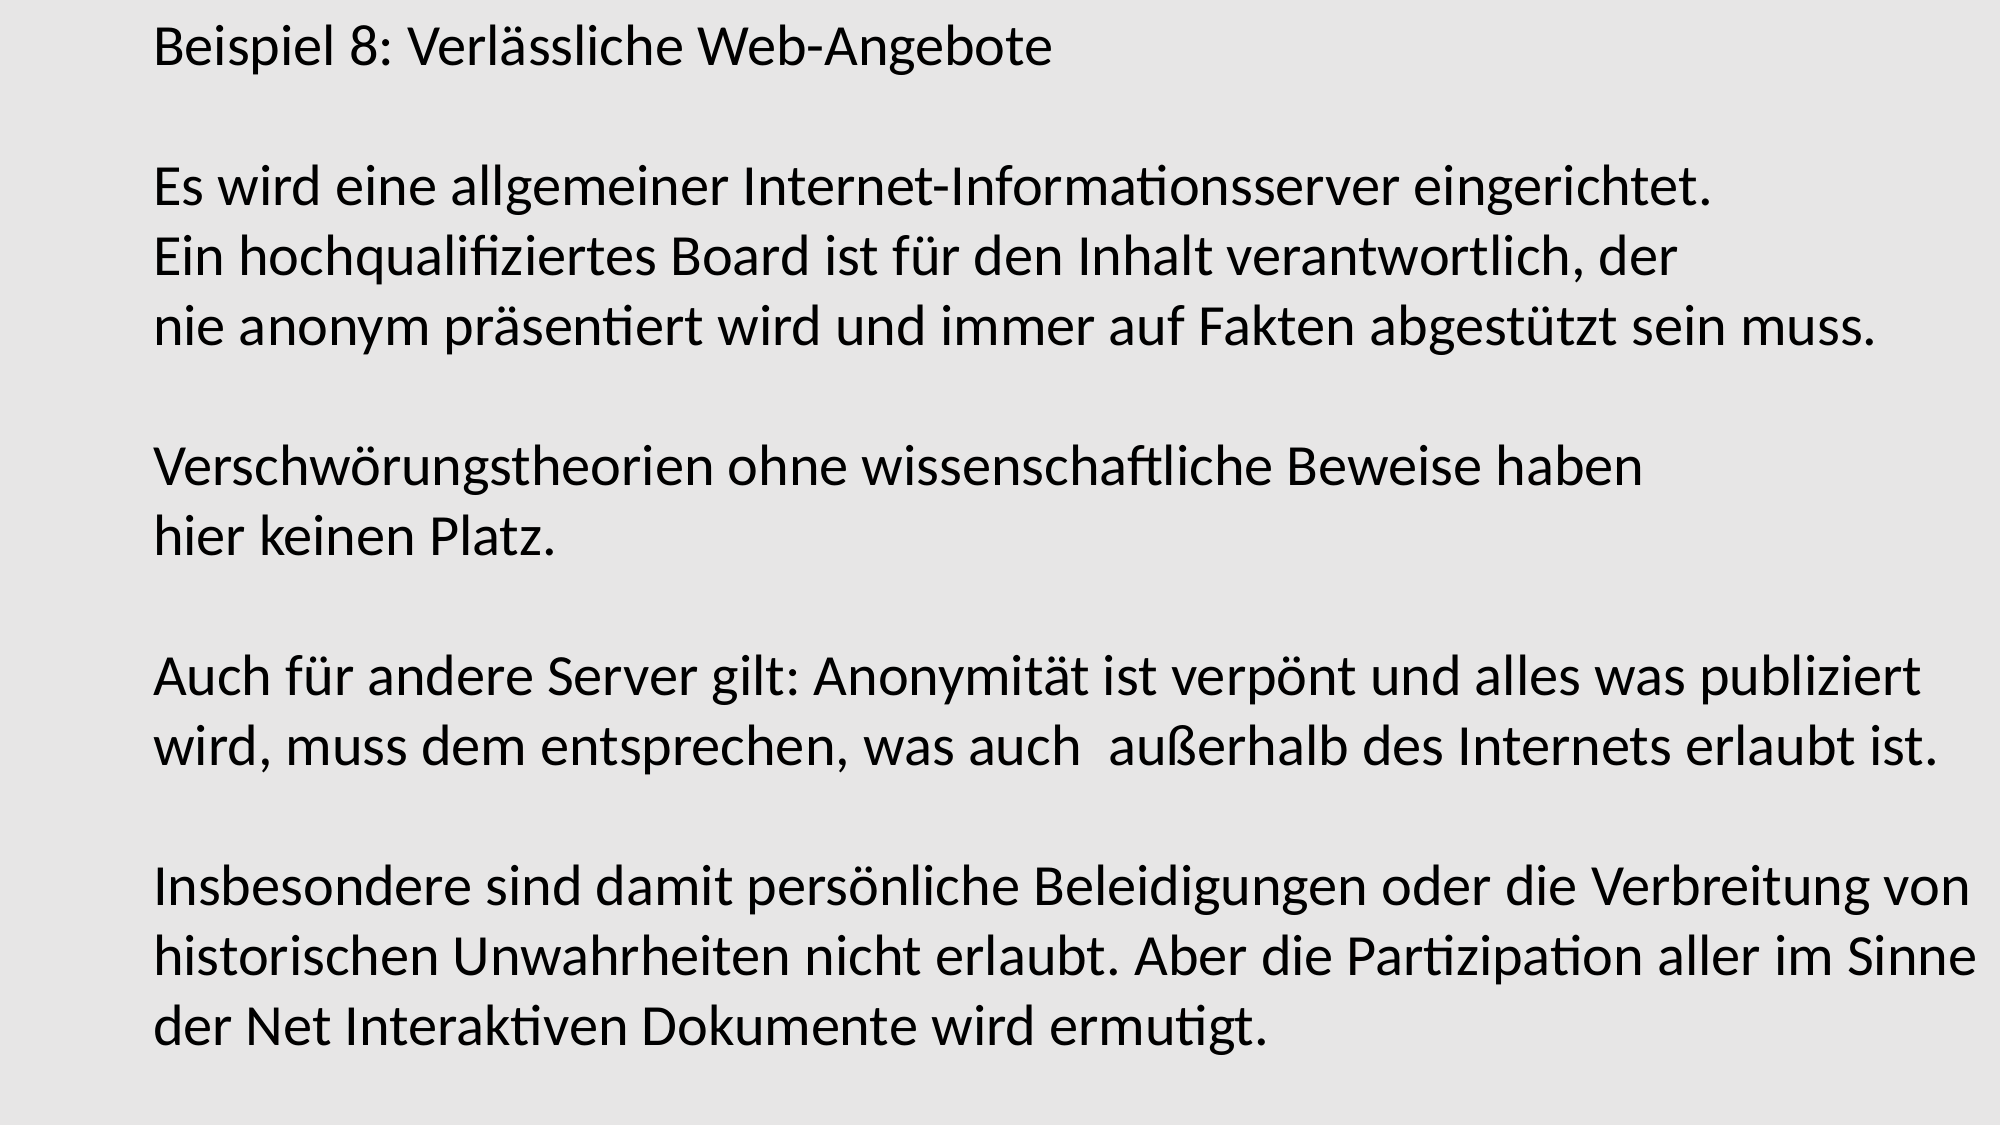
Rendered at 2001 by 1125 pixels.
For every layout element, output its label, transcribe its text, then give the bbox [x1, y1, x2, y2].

text_box Beispiel 8: Verlässliche Web-Angebote Es wird eine allgemeiner Internet-Informationsserver eingerichtet. Ein hochqualifiziertes Board ist für den Inhalt verantwortlich, der nie anonym präsentiert wird und immer auf Fakten abgestützt sein muss. Verschwörungstheorien ohne wissenschaftliche Beweise haben hier keinen Platz. Auch für andere Server gilt: Anonymität ist verpönt und alles was publiziert wird, muss dem entsprechen, was auch außerhalb des Internets erlaubt ist. Insbesondere sind damit persönliche Beleidigungen oder die Verbreitung von historischen Unwahrheiten nicht erlaubt. Aber die Partizipation aller im Sinne der Net Interaktiven Dokumente wird ermutigt. [138, 0, 2000, 1065]
